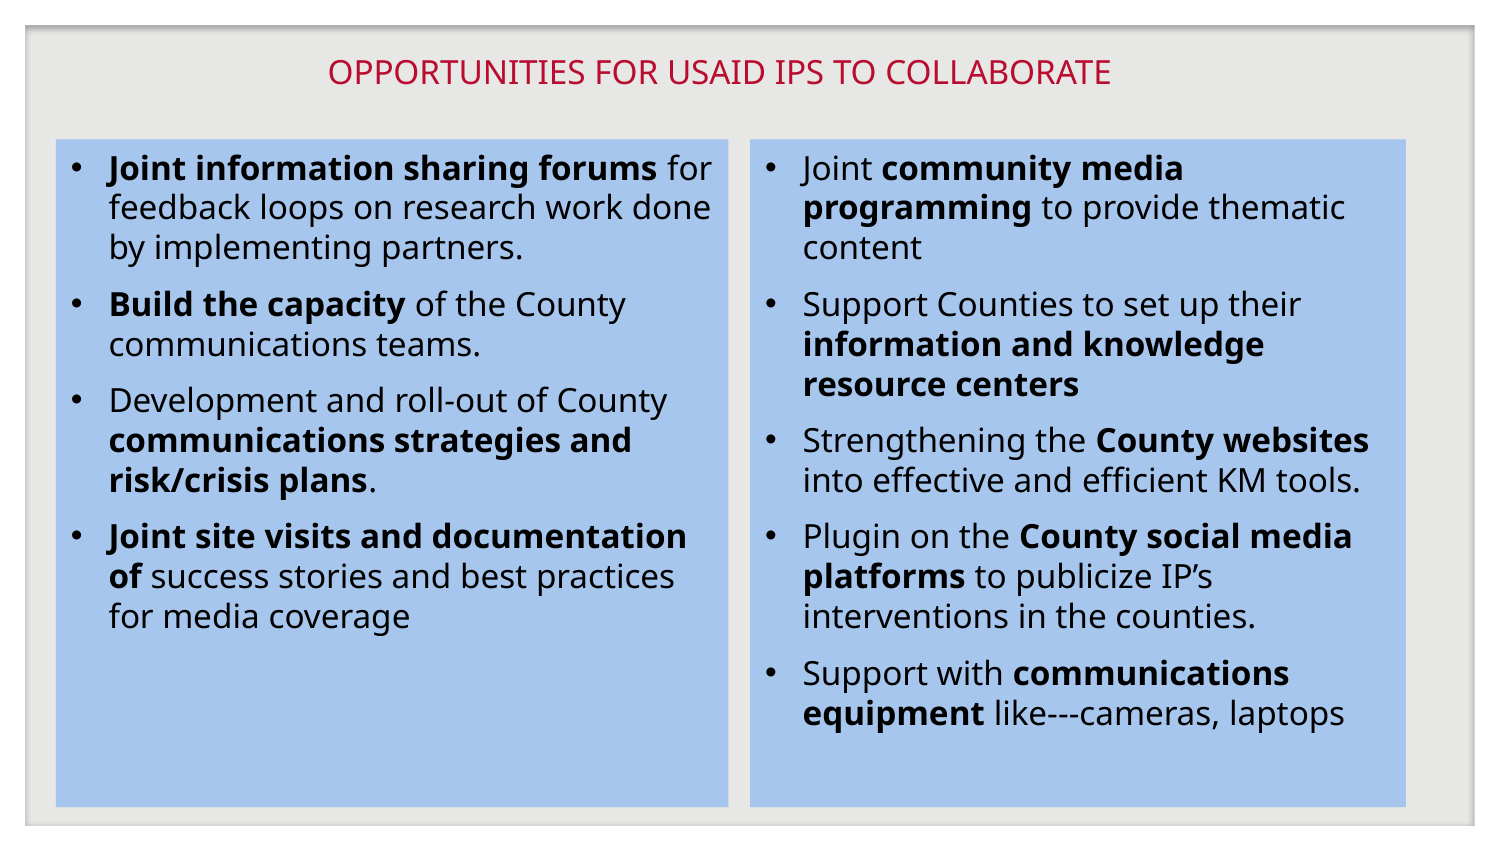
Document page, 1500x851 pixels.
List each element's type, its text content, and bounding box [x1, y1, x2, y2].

text_box Joint community media programming to provide thematic content Support Counties to set up their information and knowledge resource centers Strengthening the County websites into effective and efficient KM tools. Plugin on the County social media platforms to publicize IP’s interventions in the counties. Support with communications equipment like---cameras, laptops [750, 139, 1406, 808]
text_box Joint information sharing forums for feedback loops on research work done by implementing partners. Build the capacity of the County communications teams. Development and roll-out of County communications strategies and risk/crisis plans. Joint site visits and documentation of success stories and best practices for media coverage [55, 139, 729, 808]
title OPPORTUNITIES FOR USAID IPS TO COLLABORATE [82, 43, 1358, 99]
